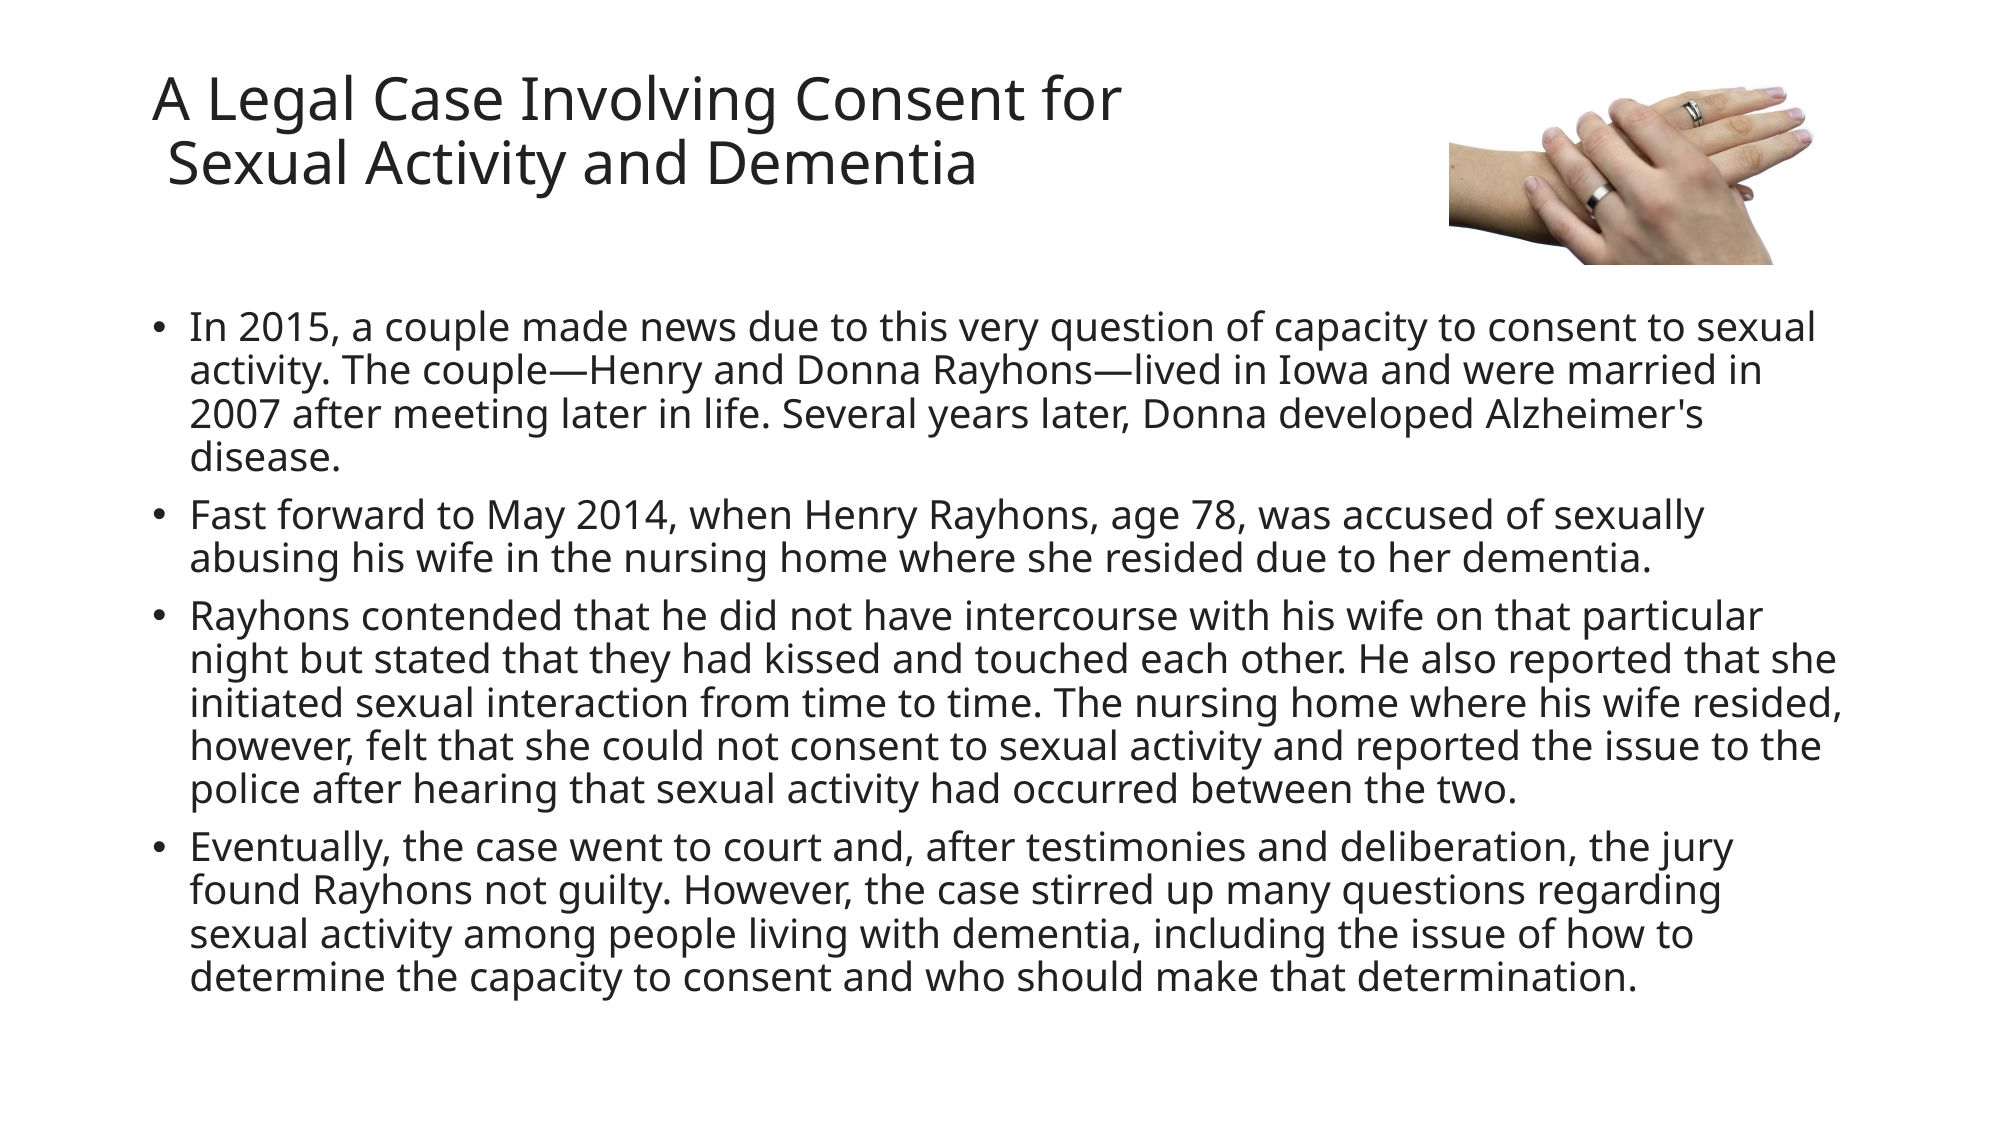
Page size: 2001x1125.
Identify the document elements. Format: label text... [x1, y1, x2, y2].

title A Legal Case Involving Consent for Sexual Activity and Dementia [137, 59, 1863, 278]
picture [1449, 0, 1848, 265]
list In 2015, a couple made news due to this very question of capacity to consent to sexual activity. The couple—Henry and Donna Rayhons—lived in Iowa and were married in 2007 after meeting later in life. Several years later, Donna developed Alzheimer's disease. Fast forward to May 2014, when Henry Rayhons, age 78, was accused of sexually abusing his wife in the nursing home where she resided due to her dementia. Rayhons contended that he did not have intercourse with his wife on that particular night but stated that they had kissed and touched each other. He also reported that she initiated sexual interaction from time to time. The nursing home where his wife resided, however, felt that she could not consent to sexual activity and reported the issue to the police after hearing that sexual activity had occurred between the two. Eventually, the case went to court and, after testimonies and deliberation, the jury found Rayhons not guilty. However, the case stirred up many questions regarding sexual activity among people living with dementia, including the issue of how to determine the capacity to consent and who should make that determination. [137, 299, 1863, 1014]
